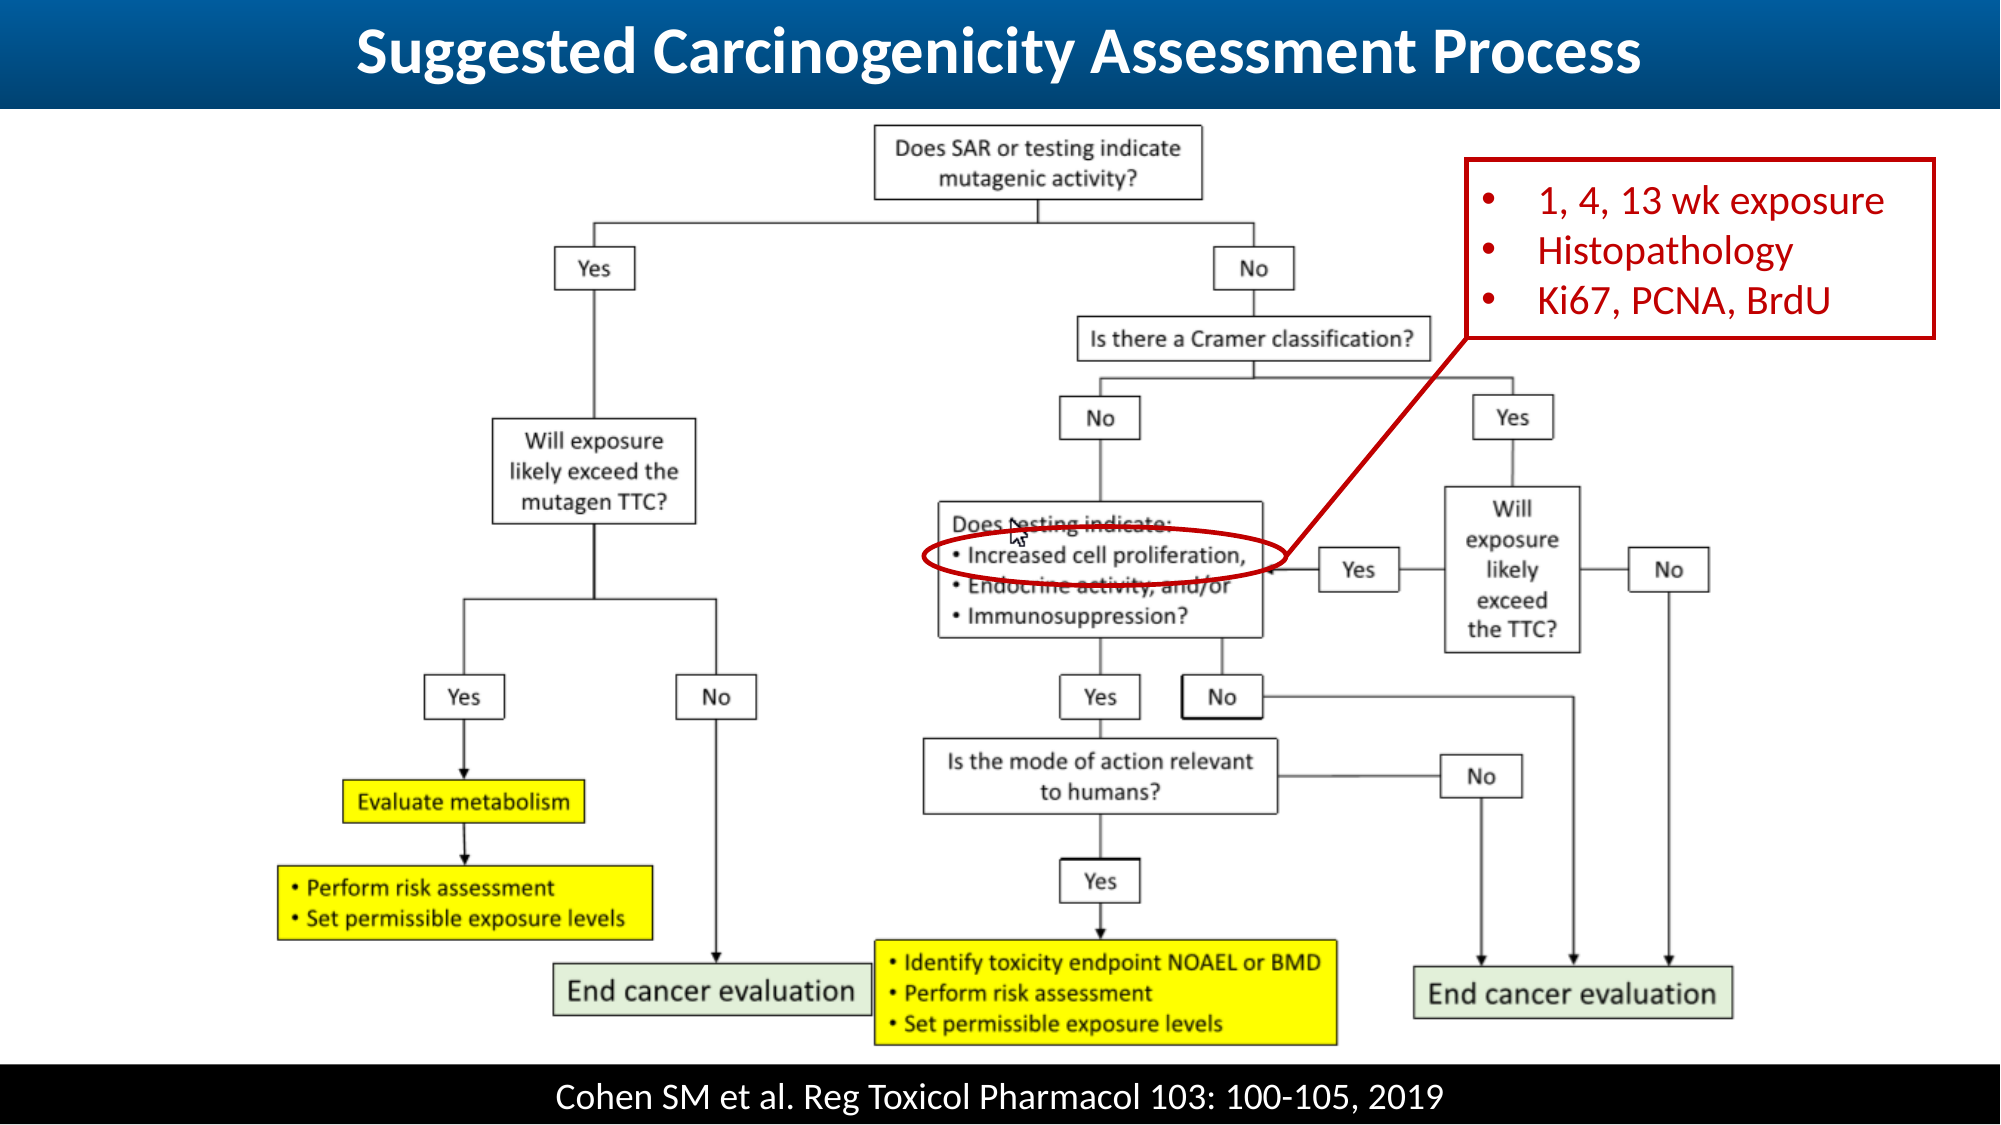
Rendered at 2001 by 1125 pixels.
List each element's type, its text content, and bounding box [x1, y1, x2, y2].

picture [261, 119, 1739, 1055]
text_box Cohen SM et al. Reg Toxicol Pharmacol 103: 100-105, 2019 [0, 1064, 2000, 1125]
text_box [923, 159, 1934, 586]
title Suggested Carcinogenicity Assessment Process [0, 0, 2000, 109]
